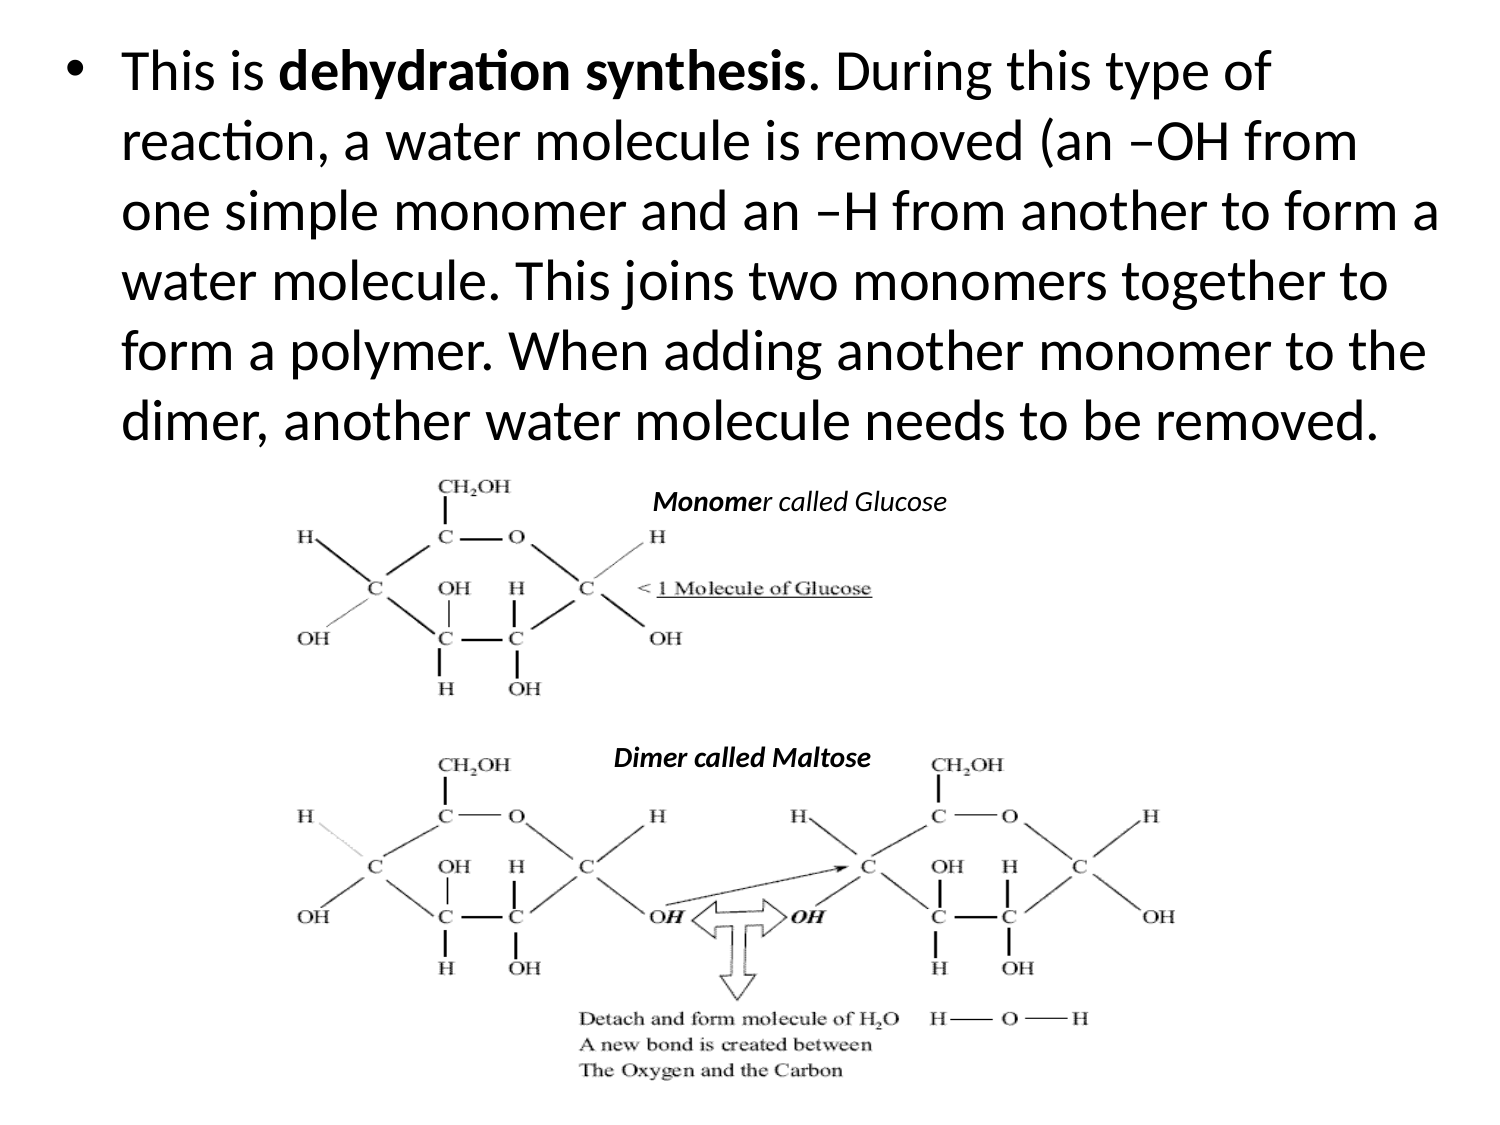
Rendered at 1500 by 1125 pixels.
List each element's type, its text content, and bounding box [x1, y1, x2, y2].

list This is dehydration synthesis. During this type of reaction, a water molecule is removed (an –OH from one simple monomer and an –H from another to form a water molecule. This joins two monomers together to form a polymer. When adding another monomer to the dimer, another water molecule needs to be removed. [50, 24, 1475, 768]
picture [287, 474, 1201, 1088]
